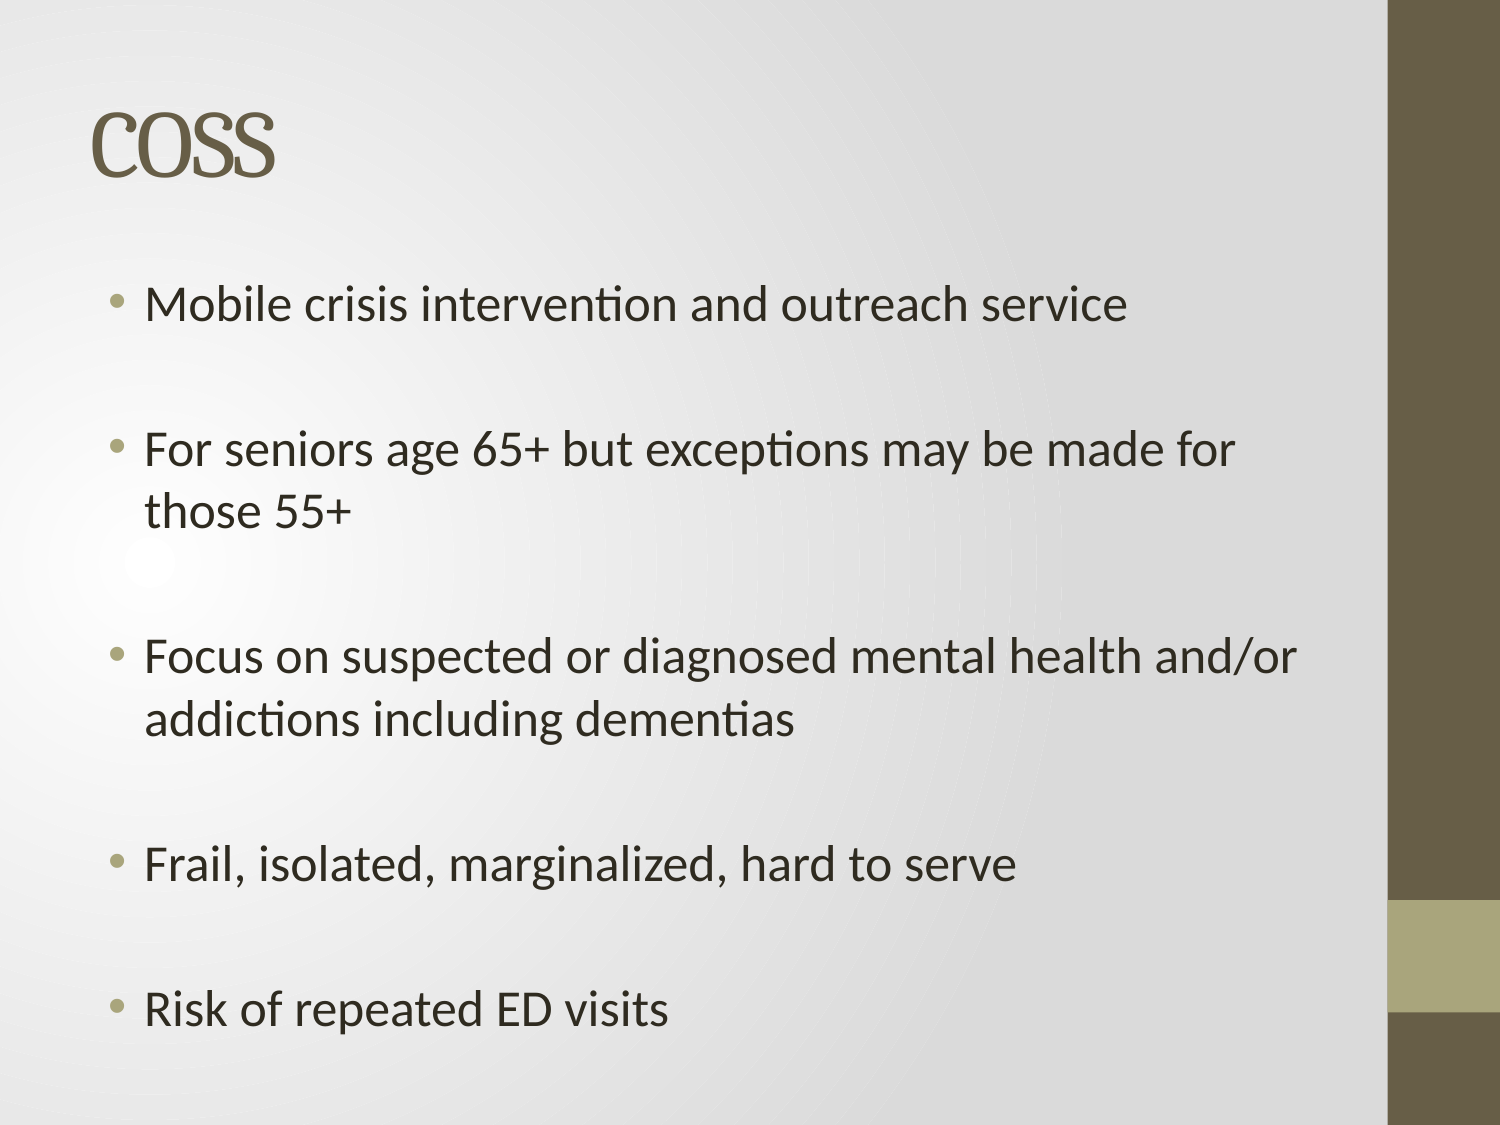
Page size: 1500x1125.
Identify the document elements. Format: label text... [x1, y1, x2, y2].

title COSS [75, 45, 1325, 233]
list Mobile crisis intervention and outreach service For seniors age 65+ but exceptions may be made for those 55+ Focus on suspected or diagnosed mental health and/or addictions including dementias Frail, isolated, marginalized, hard to serve Risk of repeated ED visits [75, 262, 1325, 1050]
